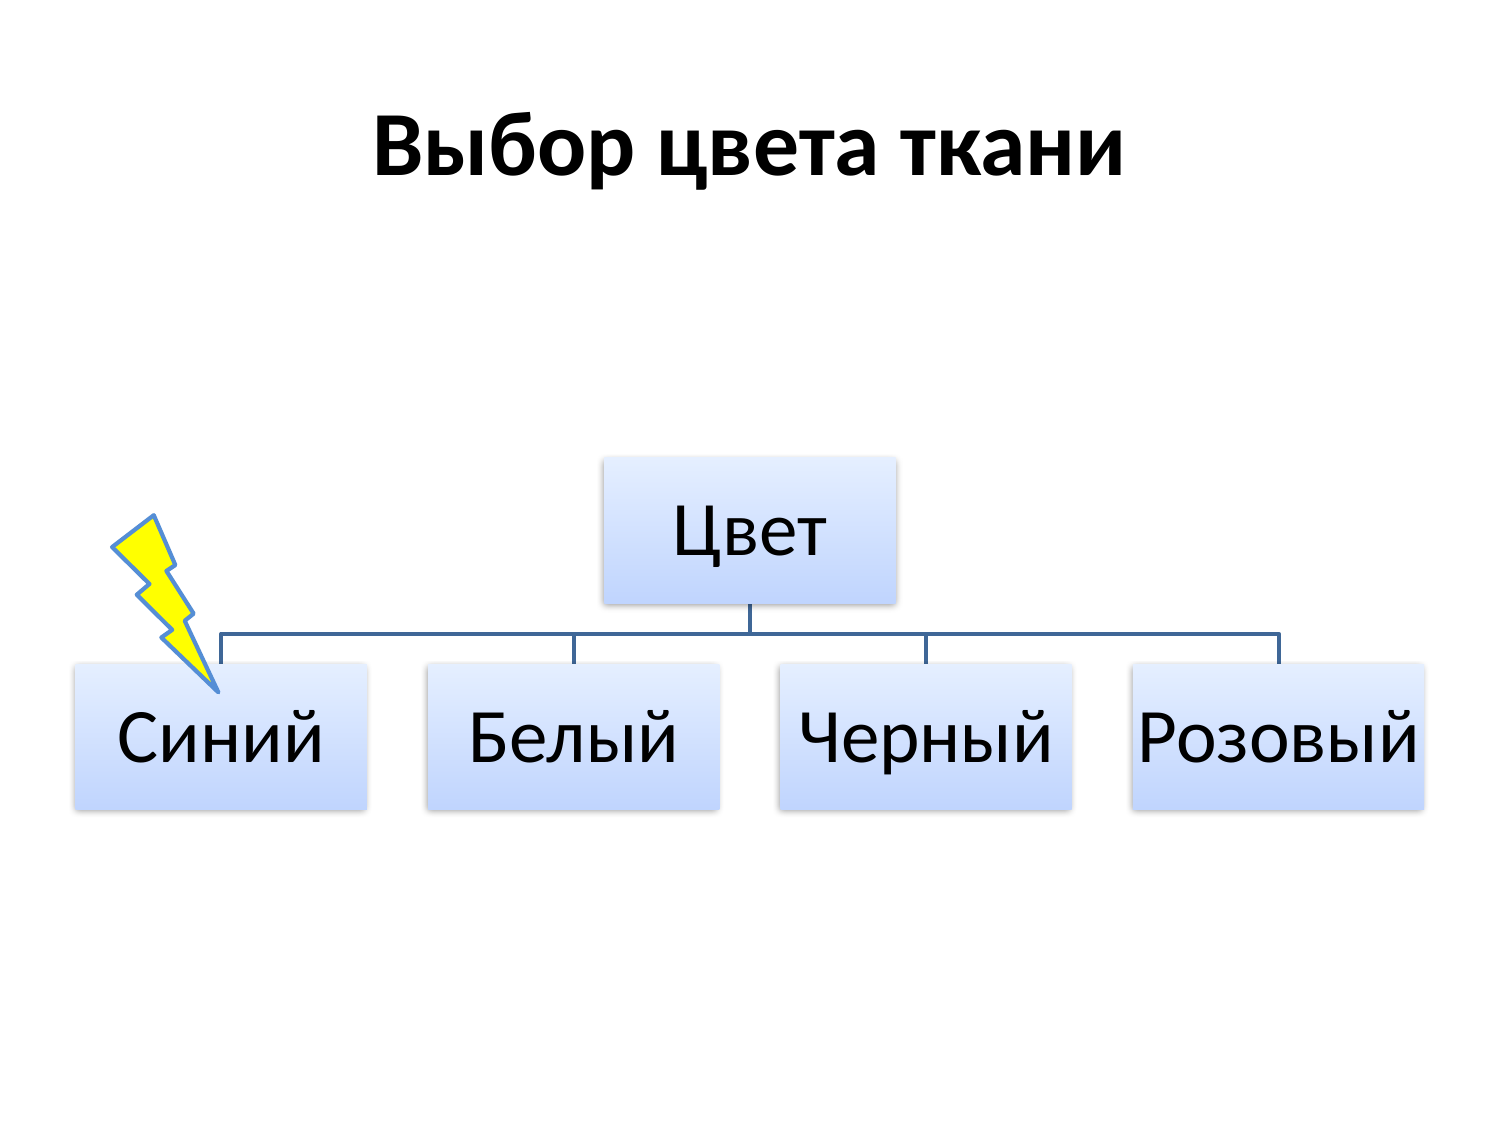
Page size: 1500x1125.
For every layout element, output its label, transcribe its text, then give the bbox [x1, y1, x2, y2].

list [74, 262, 1426, 1006]
title Выбор цвета ткани [75, 45, 1425, 233]
